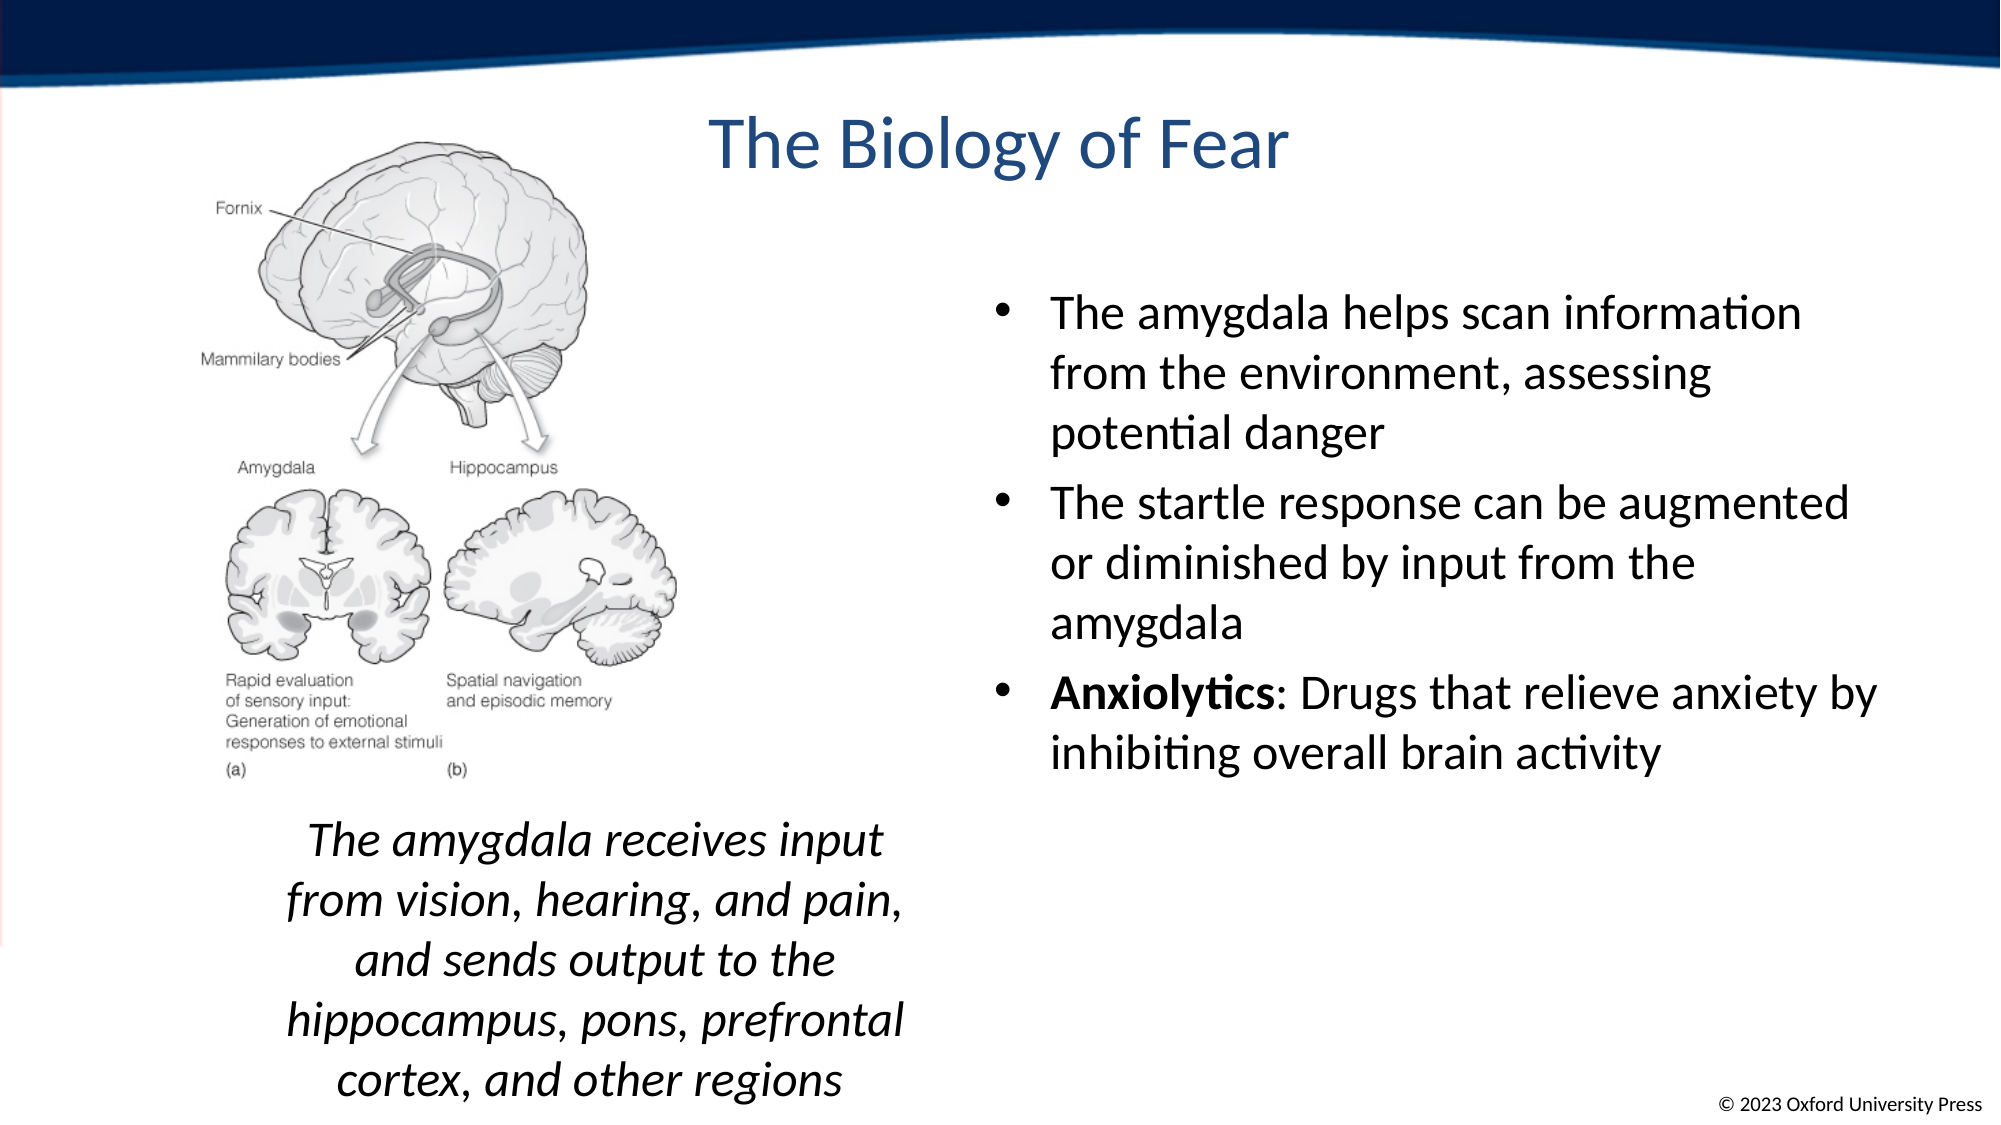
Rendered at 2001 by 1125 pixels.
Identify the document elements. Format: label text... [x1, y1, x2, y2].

text_box The amygdala receives input from vision, hearing, and pain, and sends output to the hippocampus, pons, prefrontal cortex, and other regions [269, 798, 922, 1114]
list The amygdala helps scan information from the environment, assessing potential danger The startle response can be augmented or diminished by input from the amygdala Anxiolytics: Drugs that relieve anxiety by inhibiting overall brain activity [979, 272, 1910, 1064]
title The Biology of Fear [99, 45, 1900, 233]
picture [0, 0, 2000, 1125]
